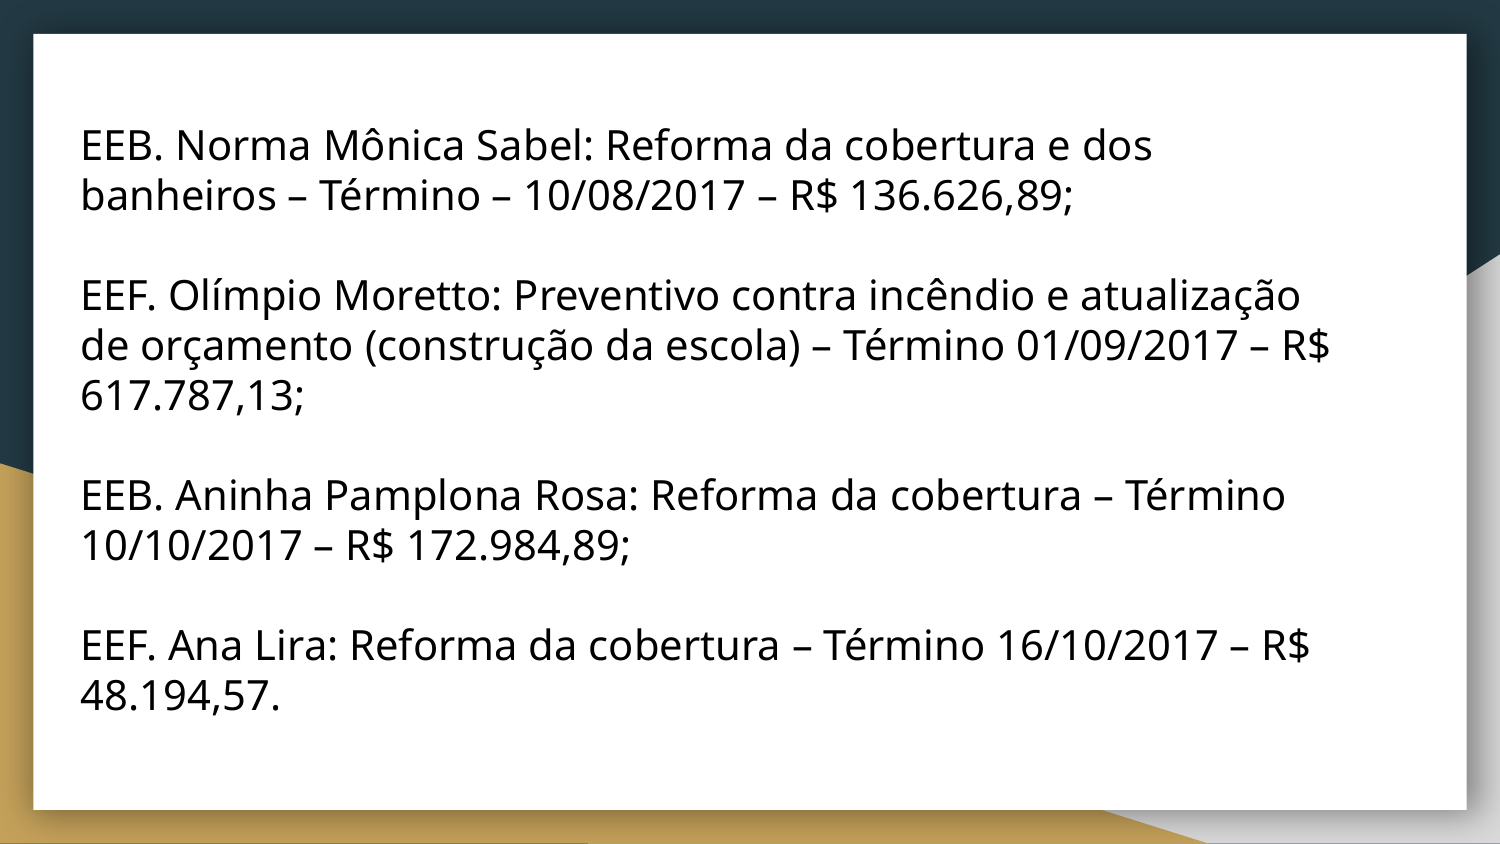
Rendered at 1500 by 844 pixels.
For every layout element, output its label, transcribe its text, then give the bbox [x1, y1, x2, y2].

title EEB. Norma Mônica Sabel: Reforma da cobertura e dos banheiros – Término – 10/08/2017 – R$ 136.626,89; EEF. Olímpio Moretto: Preventivo contra incêndio e atualização de orçamento (construção da escola) – Término 01/09/2017 – R$ 617.787,13; EEB. Aninha Pamplona Rosa: Reforma da cobertura – Término 10/10/2017 – R$ 172.984,89; EEF. Ana Lira: Reforma da cobertura – Término 16/10/2017 – R$ 48.194,57. [65, 103, 1366, 748]
